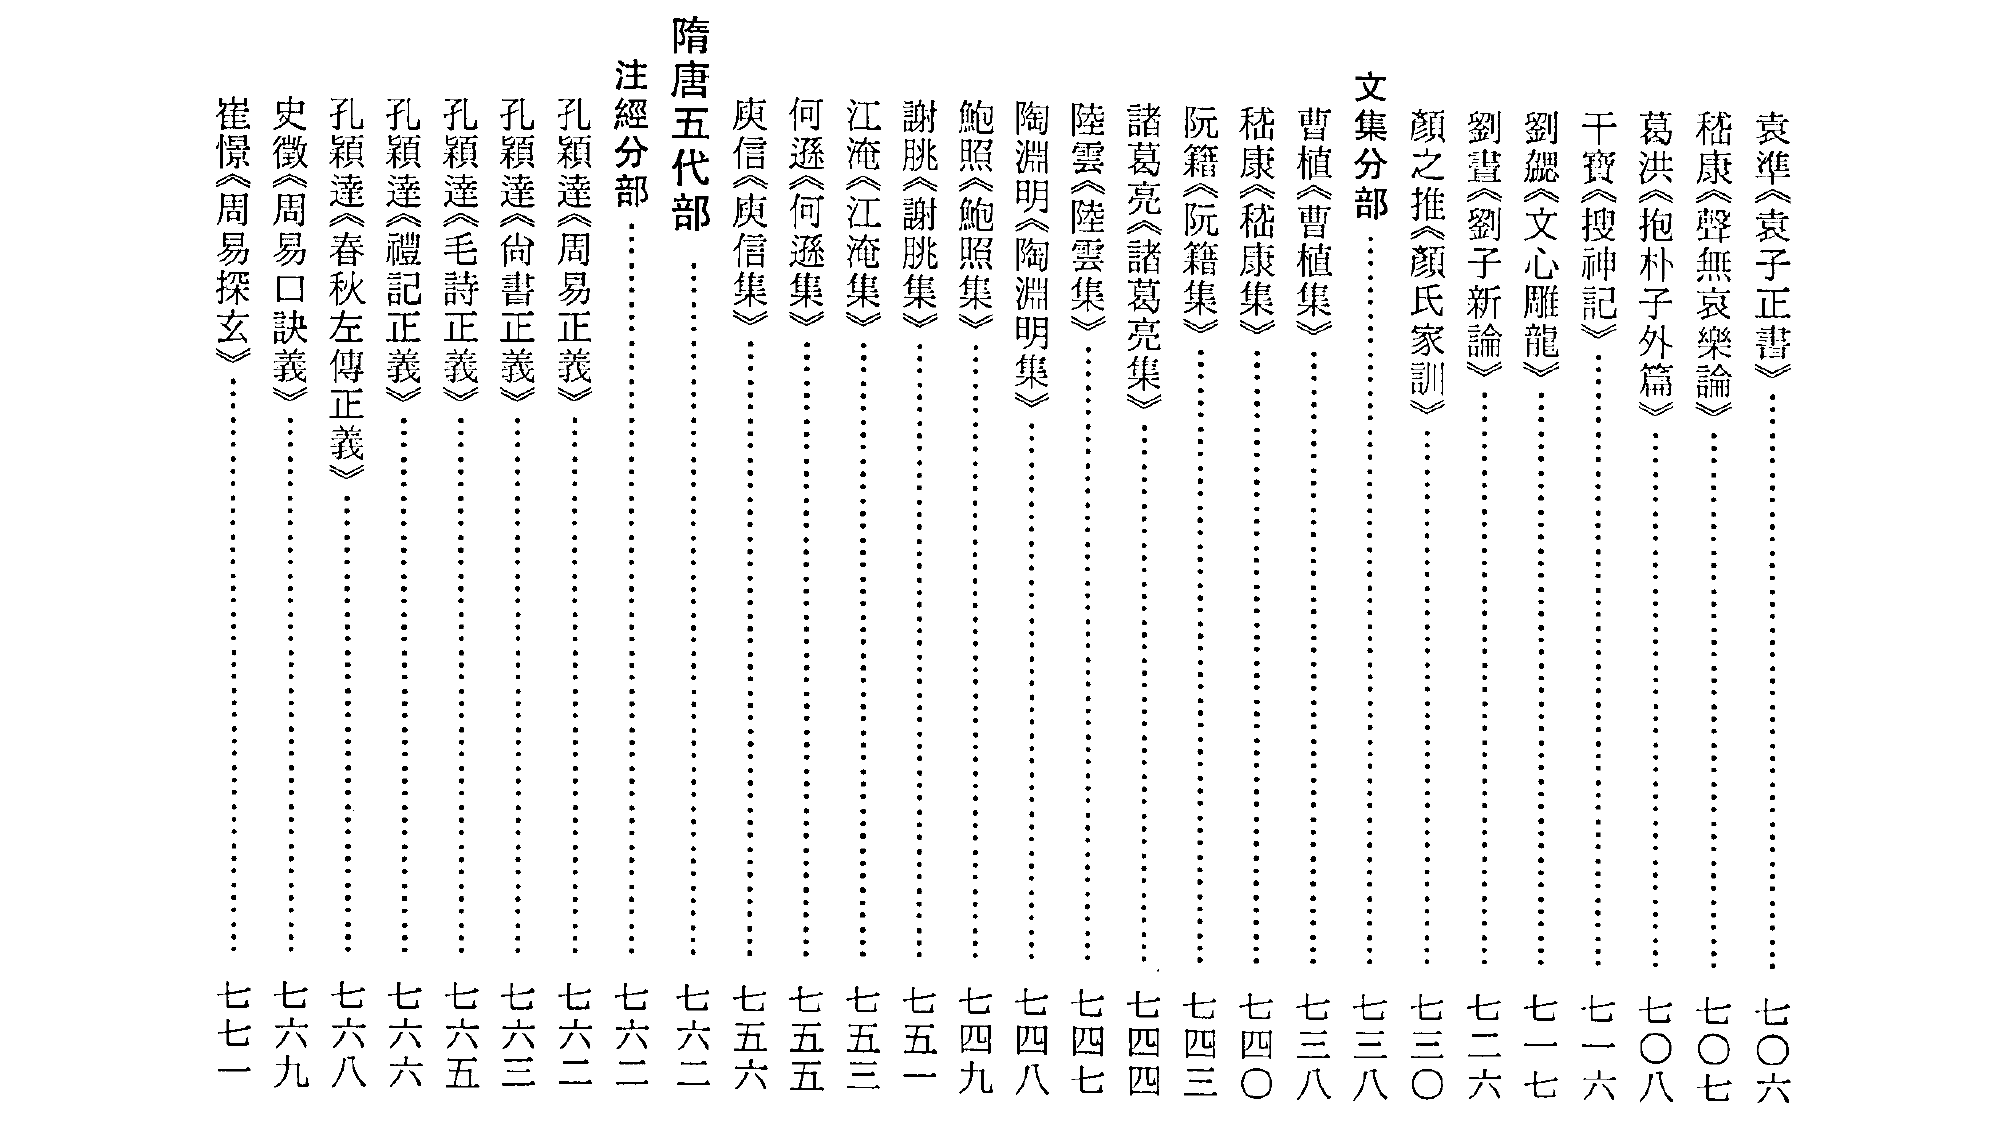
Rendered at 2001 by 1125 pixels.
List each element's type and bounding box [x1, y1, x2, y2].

picture [179, 0, 1821, 1125]
